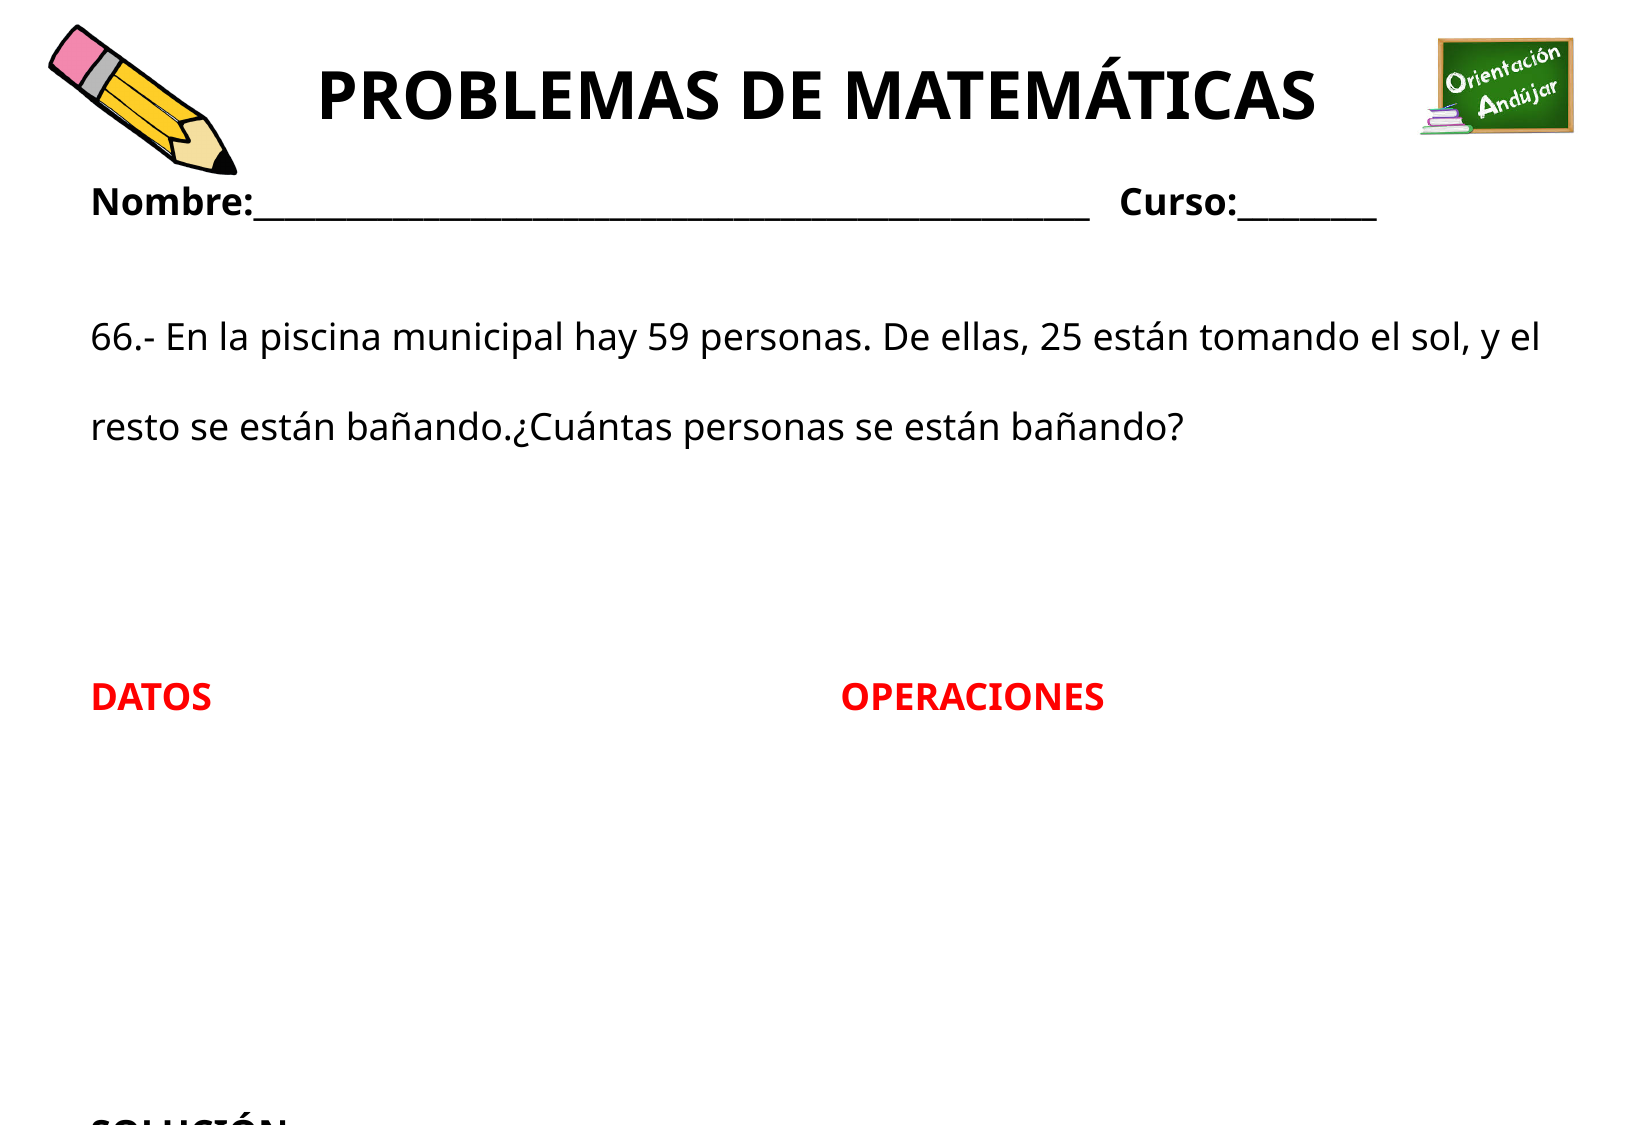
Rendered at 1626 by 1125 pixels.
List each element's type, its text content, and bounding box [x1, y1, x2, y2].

picture [1417, 32, 1578, 136]
text_box PROBLEMAS DE MATEMÁTICAS Nombre:______________________________________________________ Curso:_________ 66.- En la piscina municipal hay 59 personas. De ellas, 25 están tomando el sol, y el resto se están bañando.¿Cuántas personas se están bañando? DATOS OPERACIONES SOLUCIÓN:____________________________________ [75, 45, 1559, 1125]
picture [1, 0, 282, 260]
